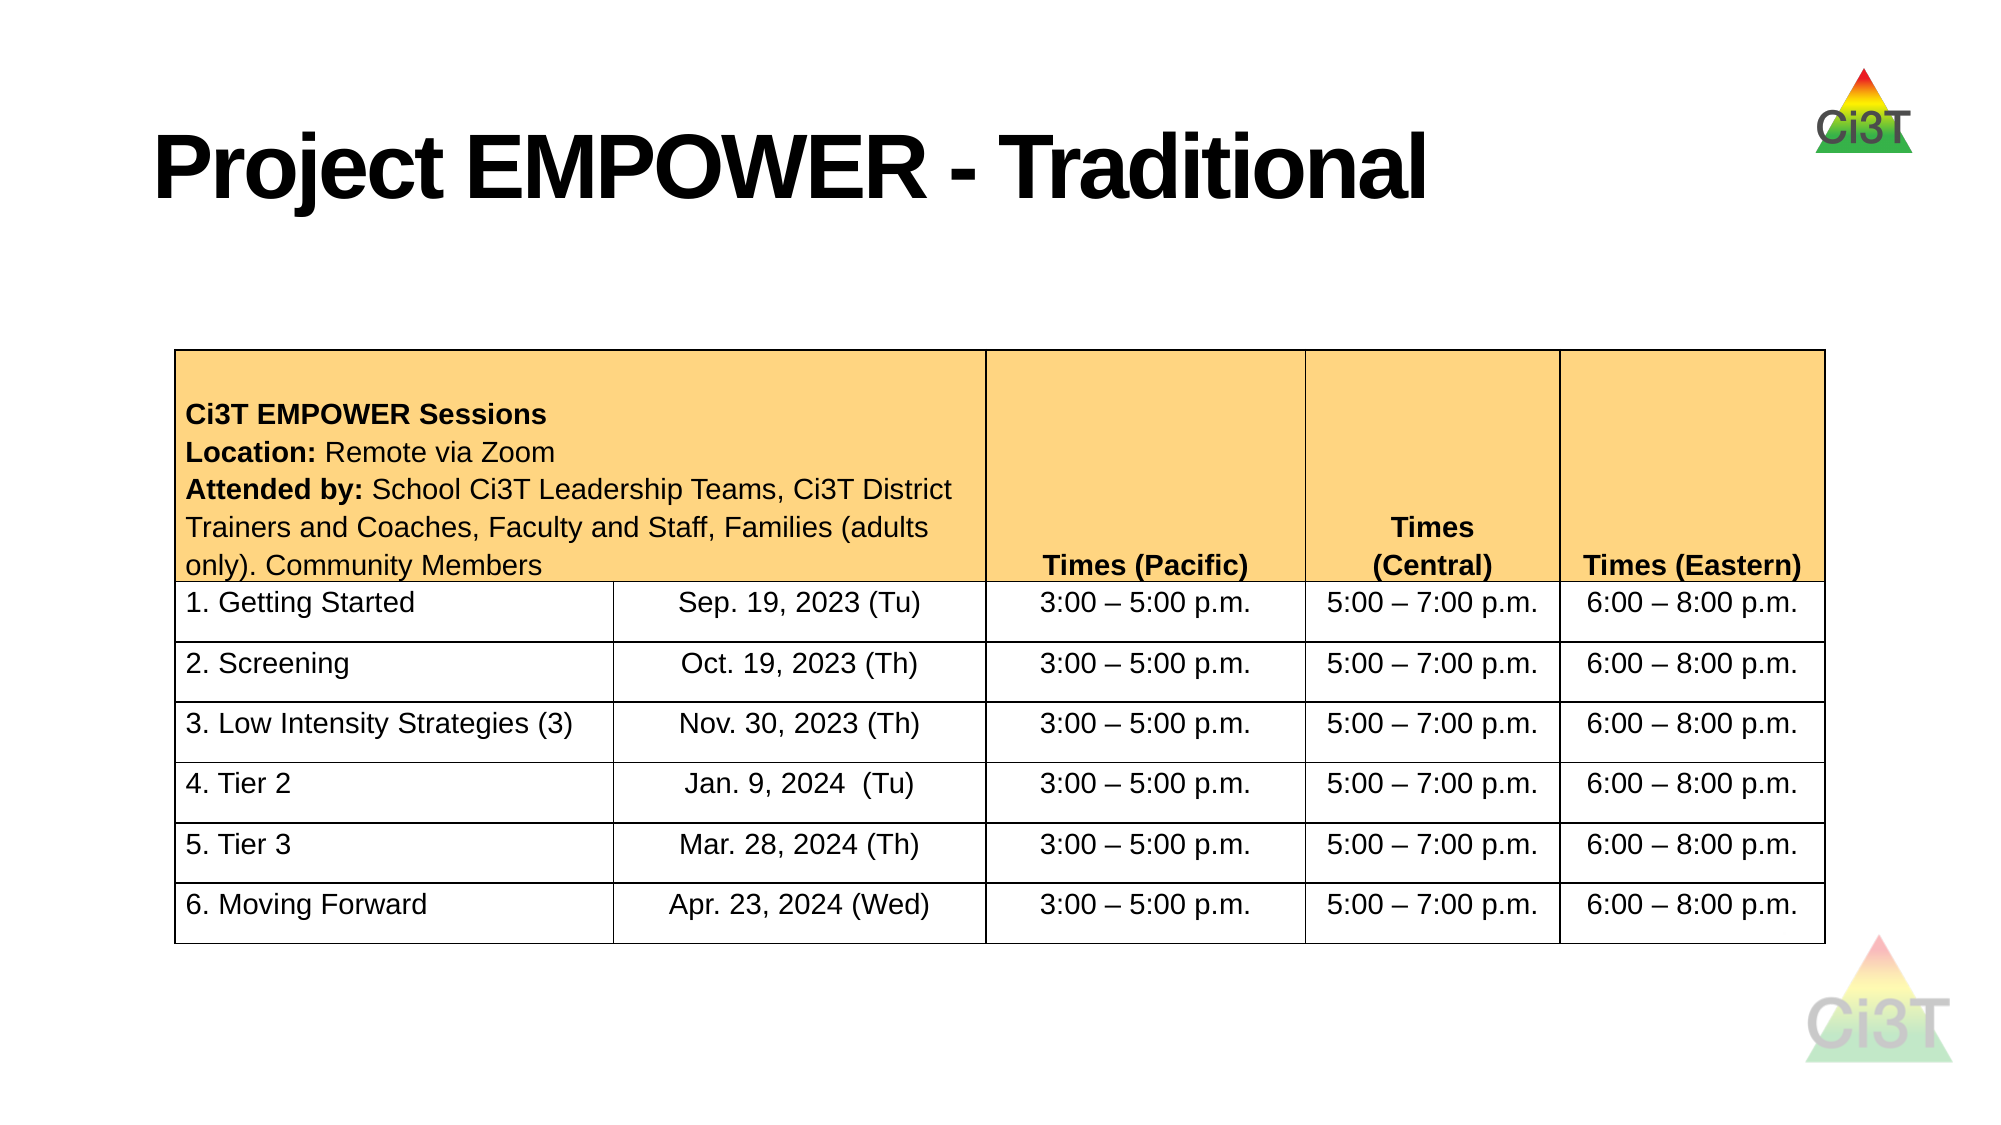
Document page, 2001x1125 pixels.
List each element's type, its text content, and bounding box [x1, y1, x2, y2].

table_cell 6:00 – 8:00 p.m. [1561, 582, 1824, 641]
table_header Ci3T EMPOWER Sessions Location: Remote via Zoom Attended by: School Ci3T Leadership Teams, Ci3T District Trainers and Coaches, Faculty and Staff, Families (adults only). Community Members [176, 351, 985, 581]
table_cell 5:00 – 7:00 p.m. [1306, 643, 1559, 701]
table_cell 3:00 – 5:00 p.m. [987, 884, 1305, 943]
table_cell 5:00 – 7:00 p.m. [1306, 884, 1559, 943]
table_cell 3:00 – 5:00 p.m. [987, 824, 1305, 882]
table_cell 5. Tier 3 [176, 824, 613, 882]
picture [1802, 59, 1923, 181]
table_cell 6:00 – 8:00 p.m. [1561, 703, 1824, 762]
table_header Times (Central) [1306, 351, 1559, 581]
table_cell 3:00 – 5:00 p.m. [987, 643, 1305, 701]
table_cell Mar. 28, 2024 (Th) [614, 824, 985, 882]
table_cell 1. Getting Started [176, 582, 613, 641]
table_cell Sep. 19, 2023 (Tu) [614, 582, 985, 641]
title Project EMPOWER - Traditional [137, 59, 1863, 278]
table_cell Apr. 23, 2024 (Wed) [614, 884, 985, 943]
table_header Times (Eastern) [1561, 351, 1824, 581]
table_cell 6:00 – 8:00 p.m. [1561, 643, 1824, 701]
table_cell Oct. 19, 2023 (Th) [614, 643, 985, 701]
table_cell 5:00 – 7:00 p.m. [1306, 763, 1559, 822]
table_cell 3. Low Intensity Strategies (3) [176, 703, 613, 762]
table_cell 5:00 – 7:00 p.m. [1306, 824, 1559, 882]
table_cell 4. Tier 2 [176, 763, 613, 822]
table_cell 3:00 – 5:00 p.m. [987, 582, 1305, 641]
table_cell 5:00 – 7:00 p.m. [1306, 703, 1559, 762]
table_cell 6:00 – 8:00 p.m. [1561, 763, 1824, 822]
table_cell 5:00 – 7:00 p.m. [1306, 582, 1559, 641]
table_cell 6:00 – 8:00 p.m. [1561, 884, 1824, 943]
table_cell 6:00 – 8:00 p.m. [1561, 824, 1824, 882]
table_cell 6. Moving Forward [176, 884, 613, 943]
table_header Times (Pacific) [987, 351, 1305, 581]
table_cell Jan. 9, 2024 (Tu) [614, 763, 985, 822]
table_cell 3:00 – 5:00 p.m. [987, 763, 1305, 822]
table_cell 2. Screening [176, 643, 613, 701]
table_cell 3:00 – 5:00 p.m. [987, 703, 1305, 762]
text_box n = 321 [1783, 920, 1970, 1066]
table_cell Nov. 30, 2023 (Th) [614, 703, 985, 762]
